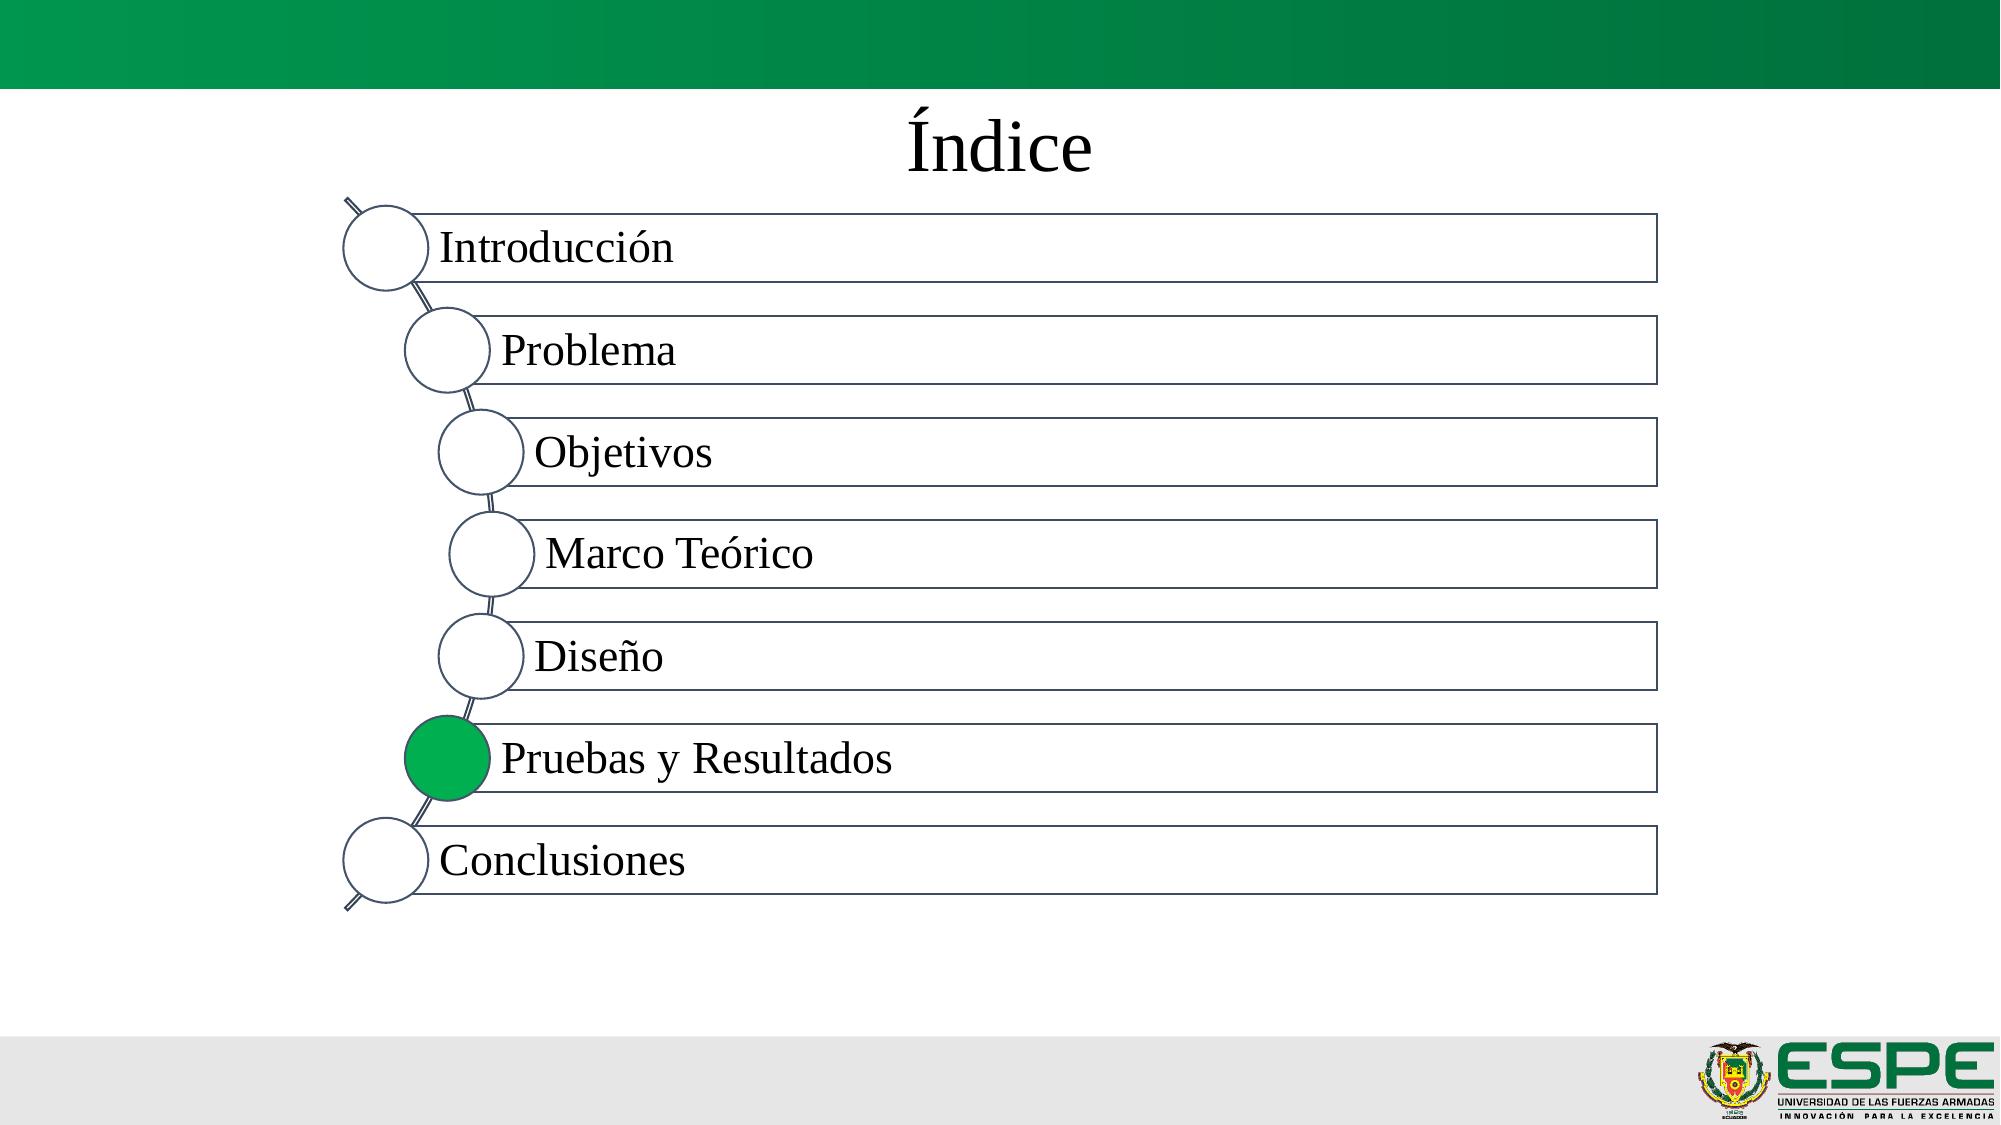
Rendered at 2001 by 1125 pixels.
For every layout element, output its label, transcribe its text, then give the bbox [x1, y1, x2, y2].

text_box [0, 0, 2000, 89]
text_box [333, 180, 1667, 929]
text_box [0, 1036, 2000, 1125]
picture [1698, 1042, 1994, 1119]
text_box Índice [388, 89, 1612, 180]
